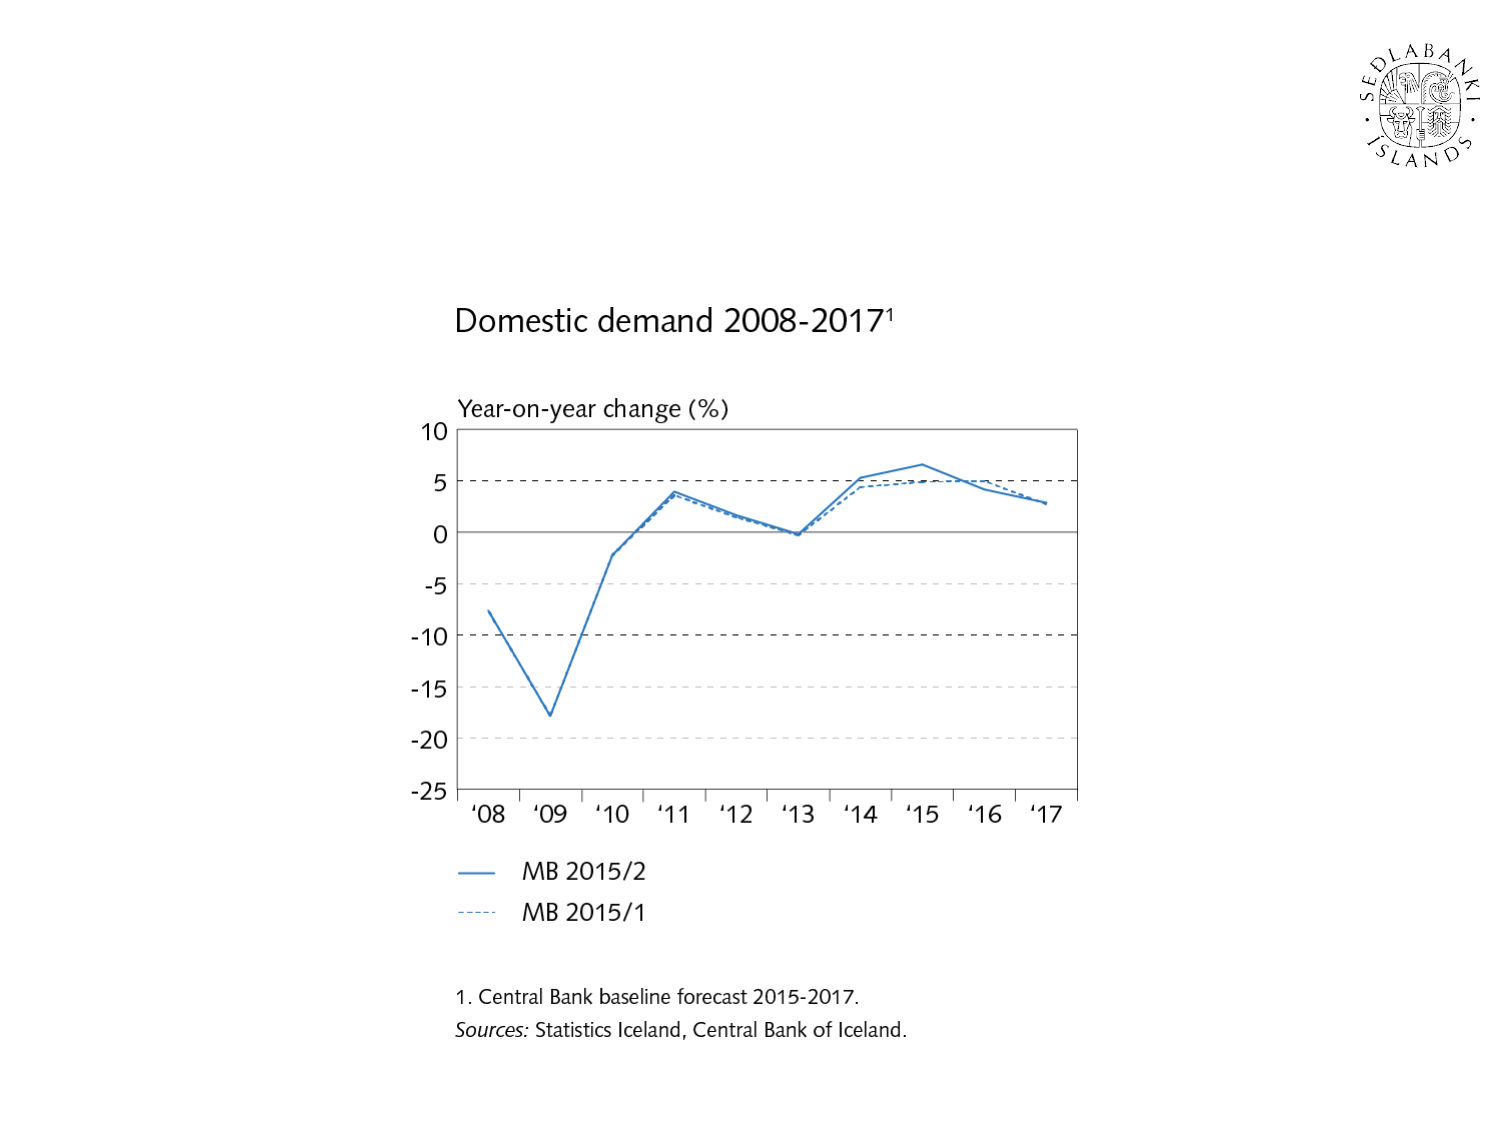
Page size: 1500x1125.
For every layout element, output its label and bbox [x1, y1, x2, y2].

list [410, 293, 1078, 1043]
picture [1357, 42, 1482, 173]
